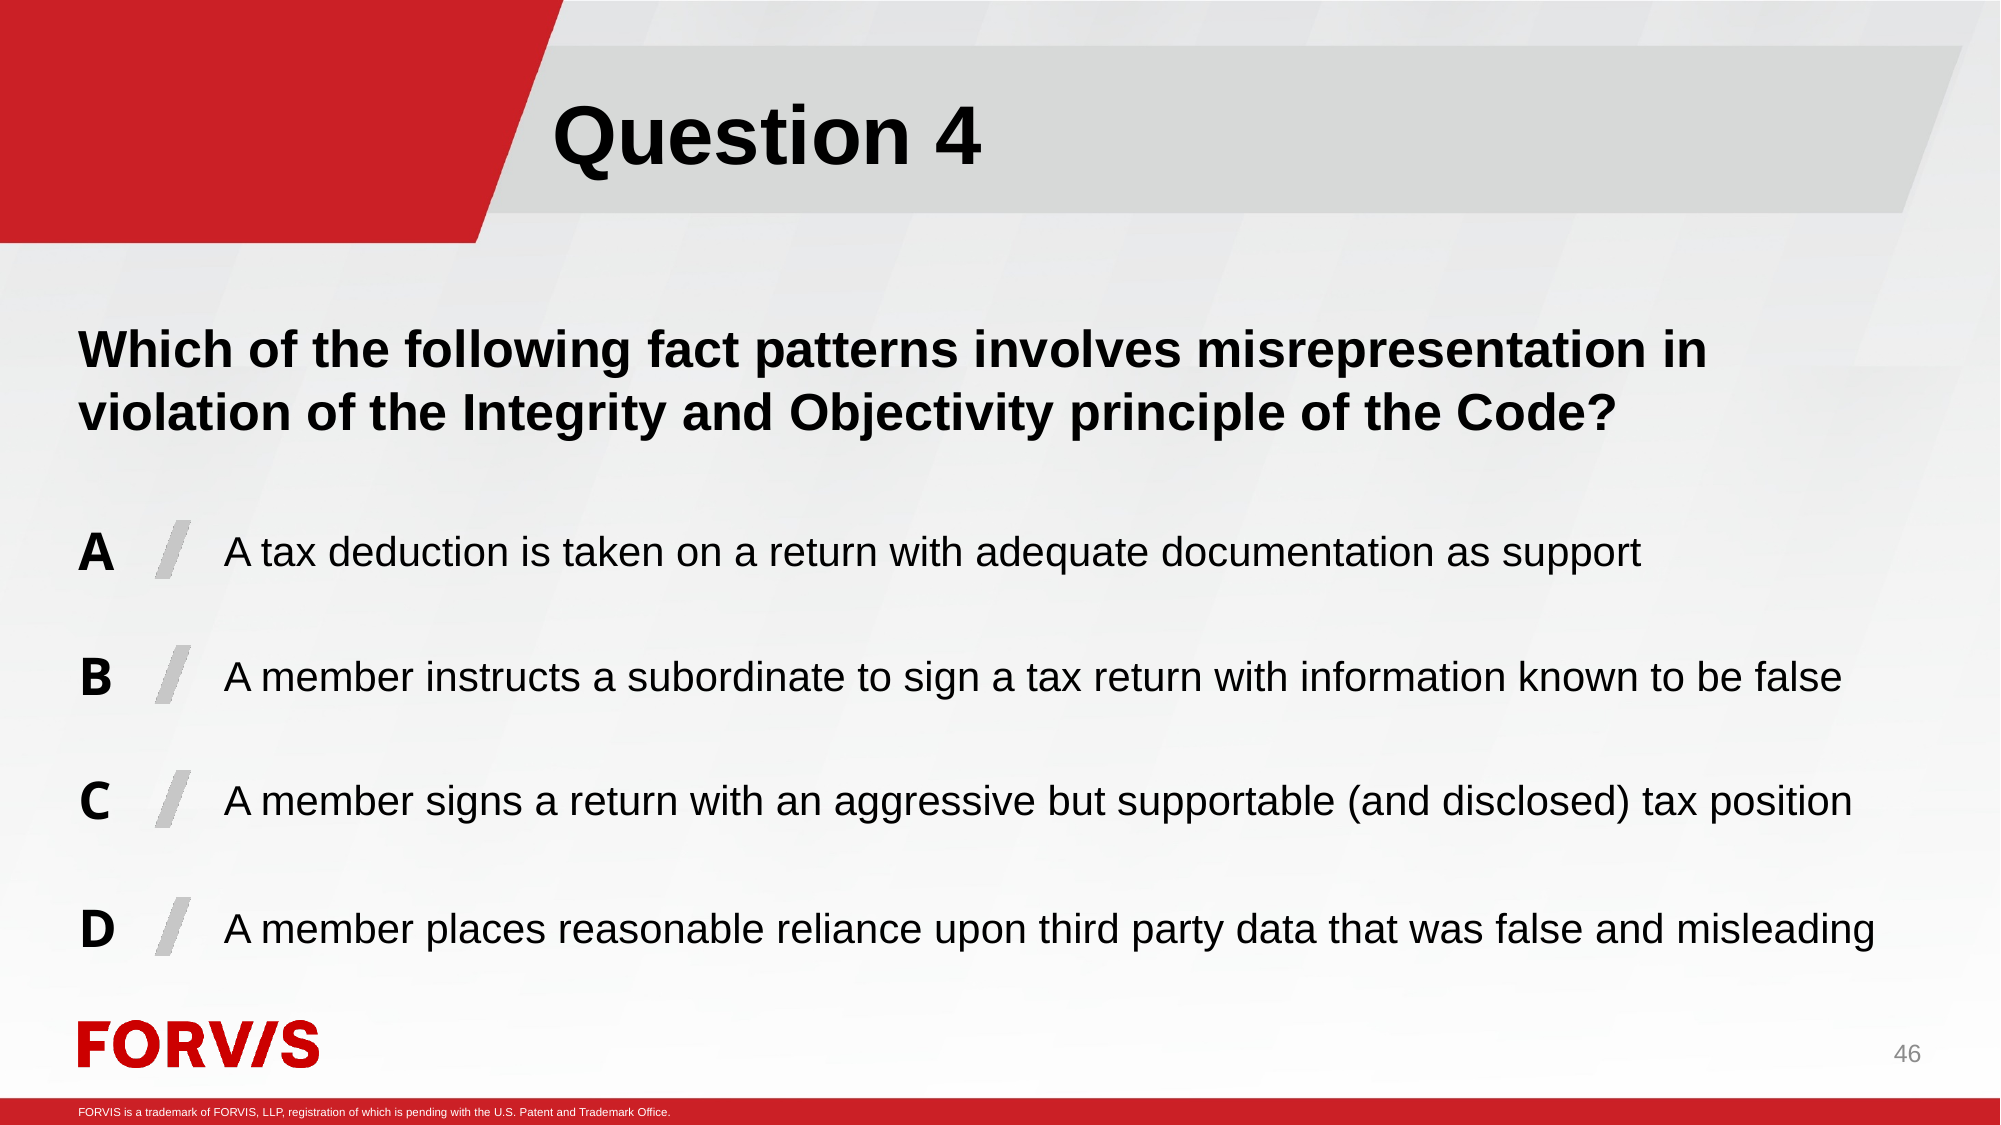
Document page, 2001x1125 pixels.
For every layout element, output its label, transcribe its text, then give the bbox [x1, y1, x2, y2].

list A member places reasonable reliance upon third party data that was false and misleading [223, 876, 1922, 977]
list Question 4 [552, 93, 1972, 170]
slide_number 46 [1471, 1046, 1922, 1068]
picture [0, 0, 2000, 1125]
list A tax deduction is taken on a return with adequate documentation as support [223, 499, 1922, 600]
list A member signs a return with an aggressive but supportable (and disclosed) tax position [223, 748, 1922, 849]
list A member instructs a subordinate to sign a tax return with information known to be false [223, 624, 1922, 725]
list Which of the following fact patterns involves misrepresentation in violation of the Integrity and Objectivity principle of the Code? [78, 291, 1922, 466]
